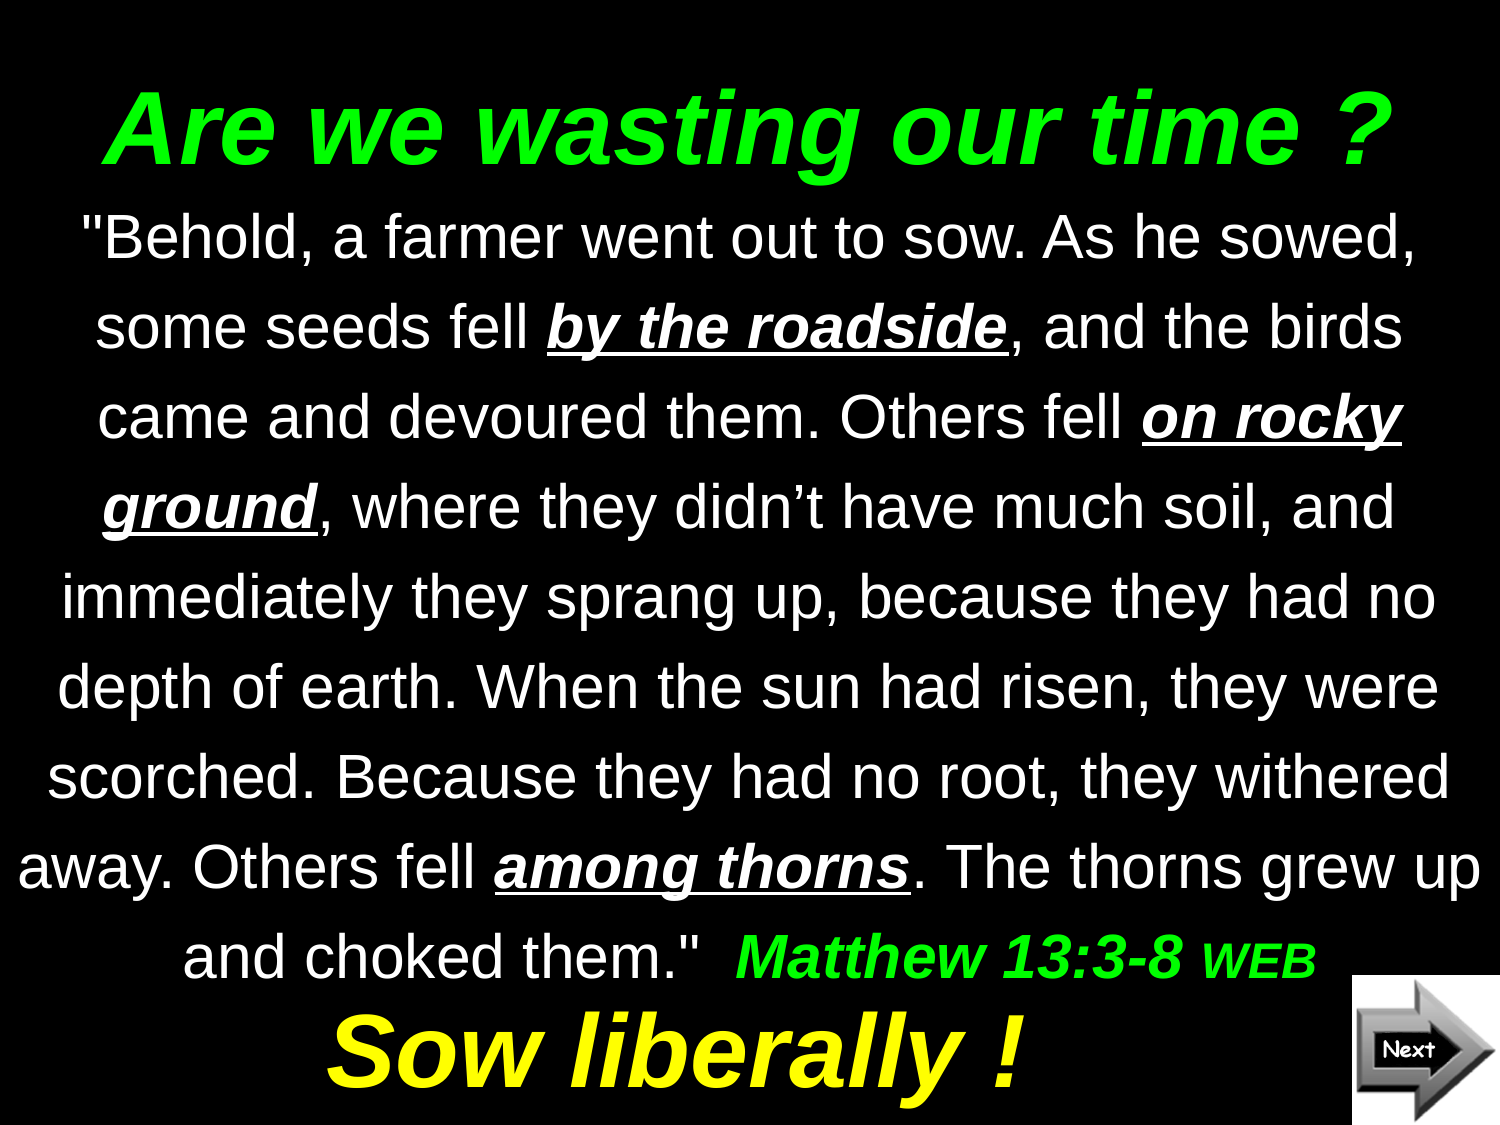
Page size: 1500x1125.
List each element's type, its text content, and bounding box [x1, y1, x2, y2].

title Are we wasting our time ? [0, 52, 1500, 196]
list Sow liberally ! [1, 975, 1353, 1125]
picture [1353, 976, 1500, 1125]
list "Behold, a farmer went out to sow. As he sowed, some seeds fell by the roadside, and the birds came and devoured them. Others fell on rocky ground, where they didn’t have much soil, and immediately they sprang up, because they had no depth of earth. When the sun had risen, they were scorched. Because they had no root, they withered away. Others fell among thorns. The thorns grew up and choked them." Matthew 13:3-8 WEB [0, 196, 1500, 976]
